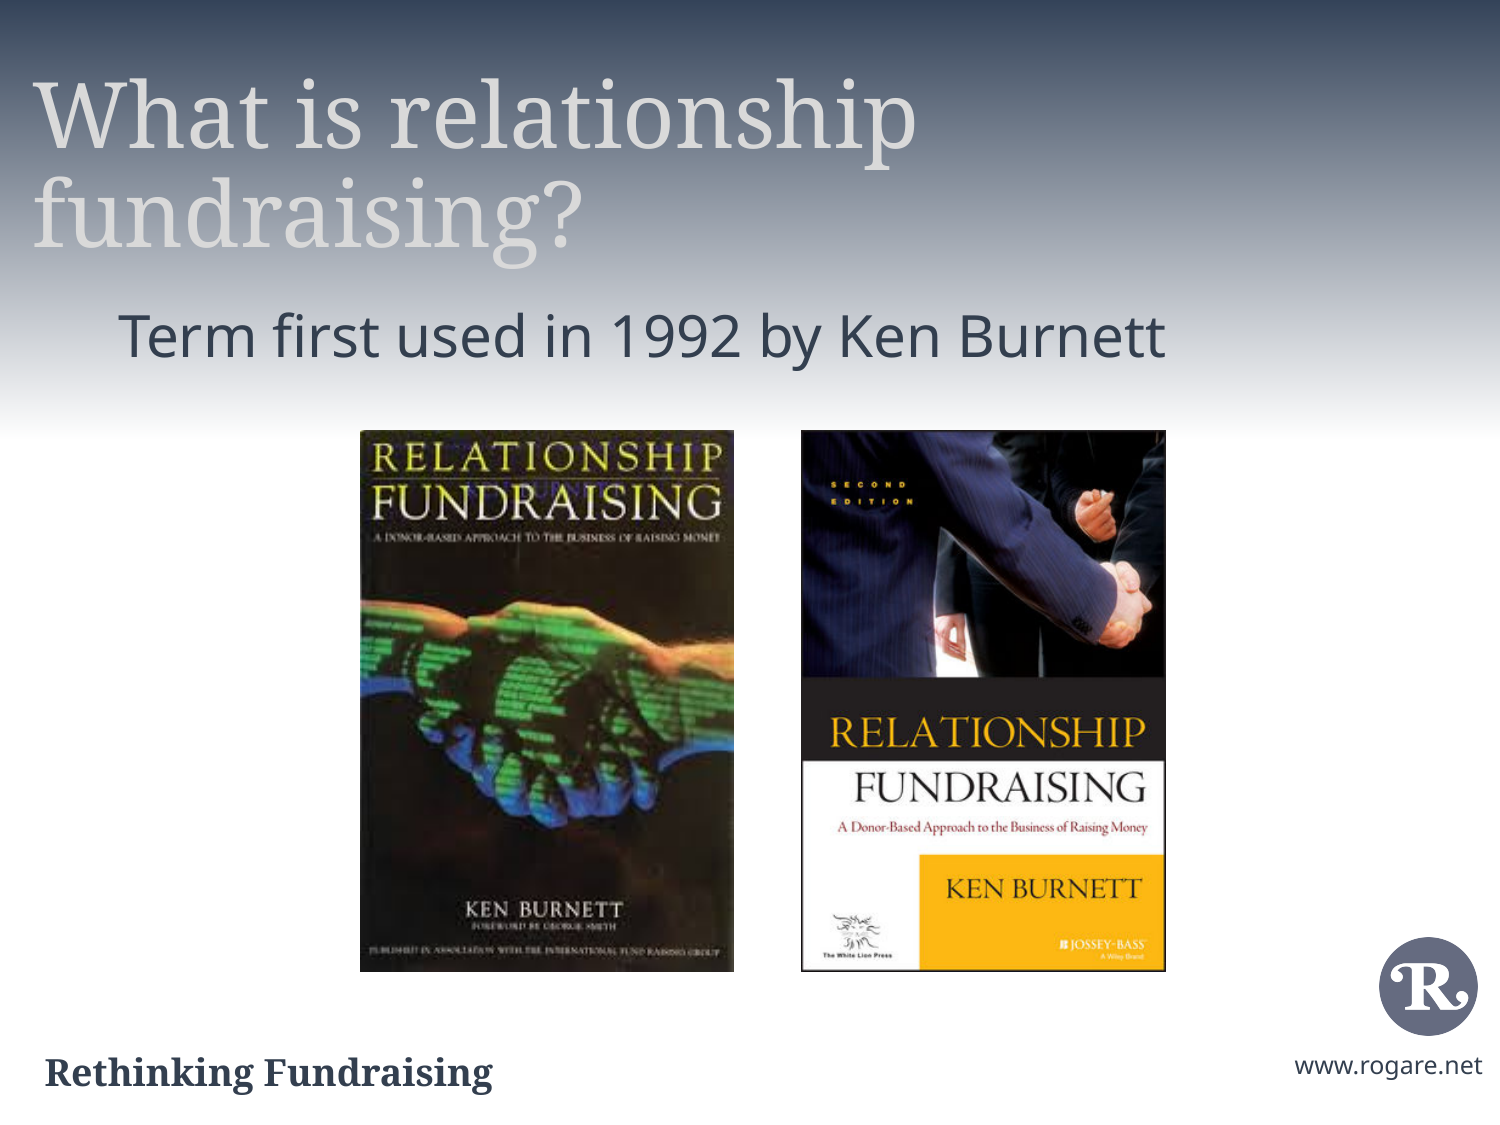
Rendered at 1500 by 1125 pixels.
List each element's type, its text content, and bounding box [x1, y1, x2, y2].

picture [1379, 937, 1478, 1036]
picture [801, 430, 1166, 972]
title What is relationship fundraising? [17, 59, 1500, 278]
list Term first used in 1992 by Ken Burnett [103, 299, 1397, 1014]
picture [360, 430, 734, 972]
